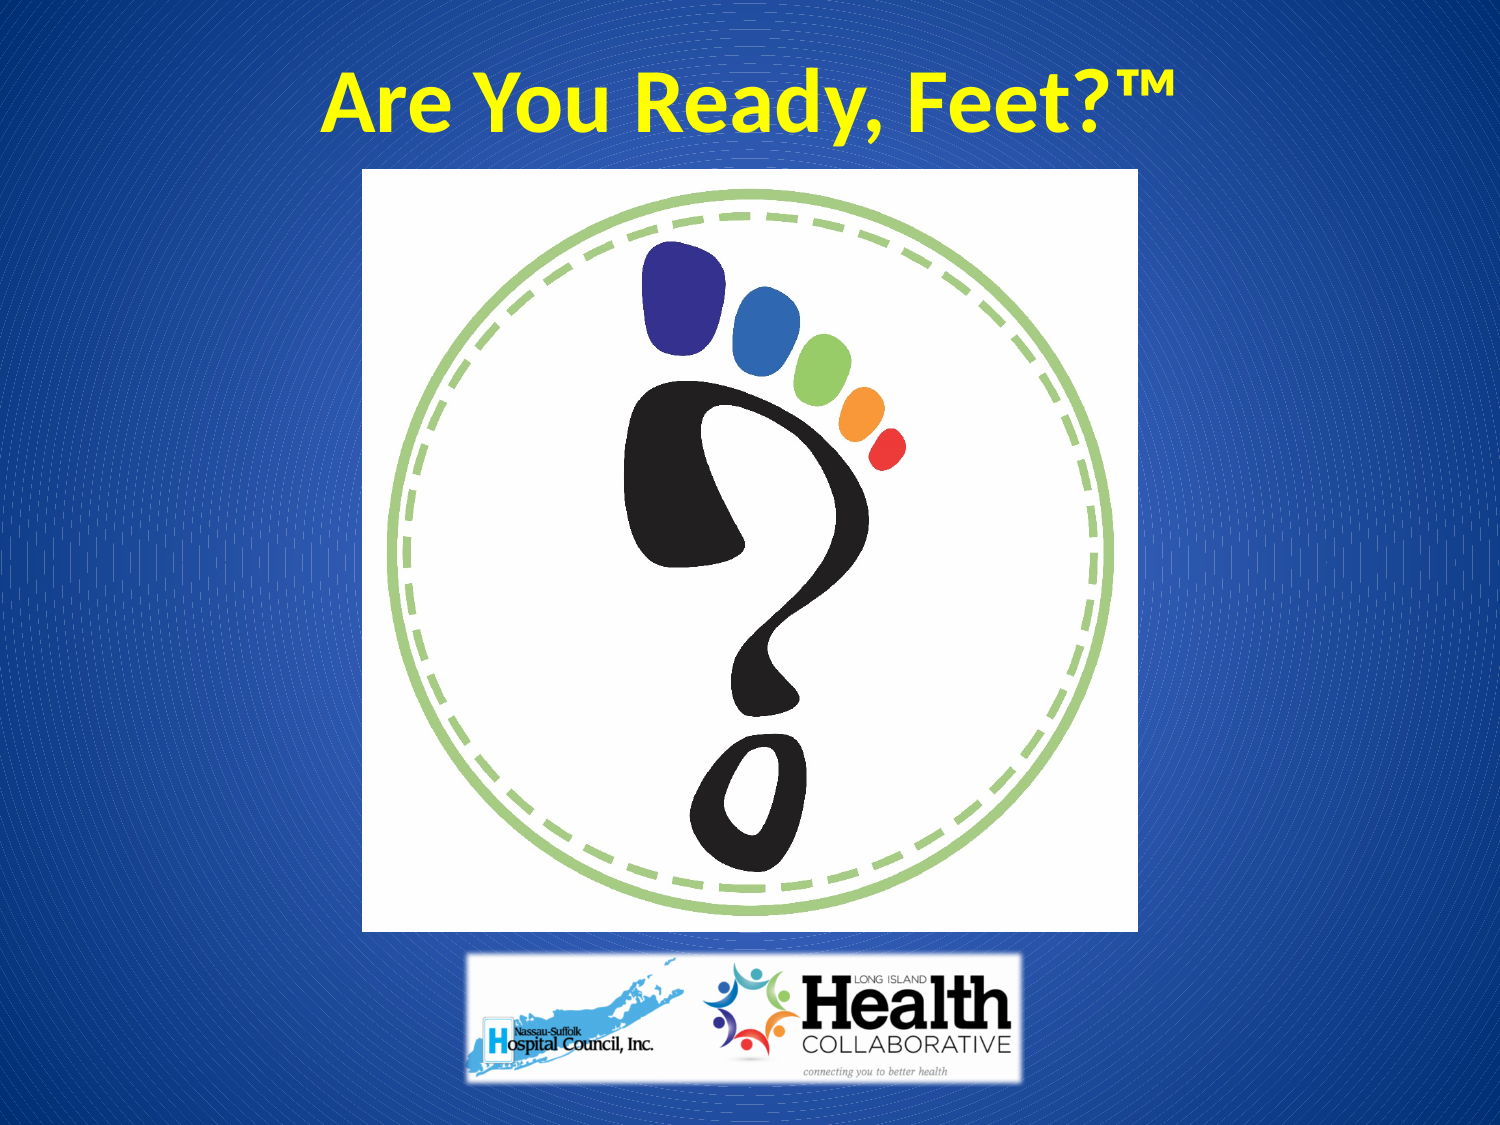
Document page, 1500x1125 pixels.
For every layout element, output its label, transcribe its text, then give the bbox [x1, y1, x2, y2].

title Are You Ready, Feet?™ [75, 2, 1425, 174]
picture [468, 955, 1020, 1082]
list [1142, 174, 1425, 918]
picture [362, 169, 1138, 933]
list [75, 174, 357, 918]
